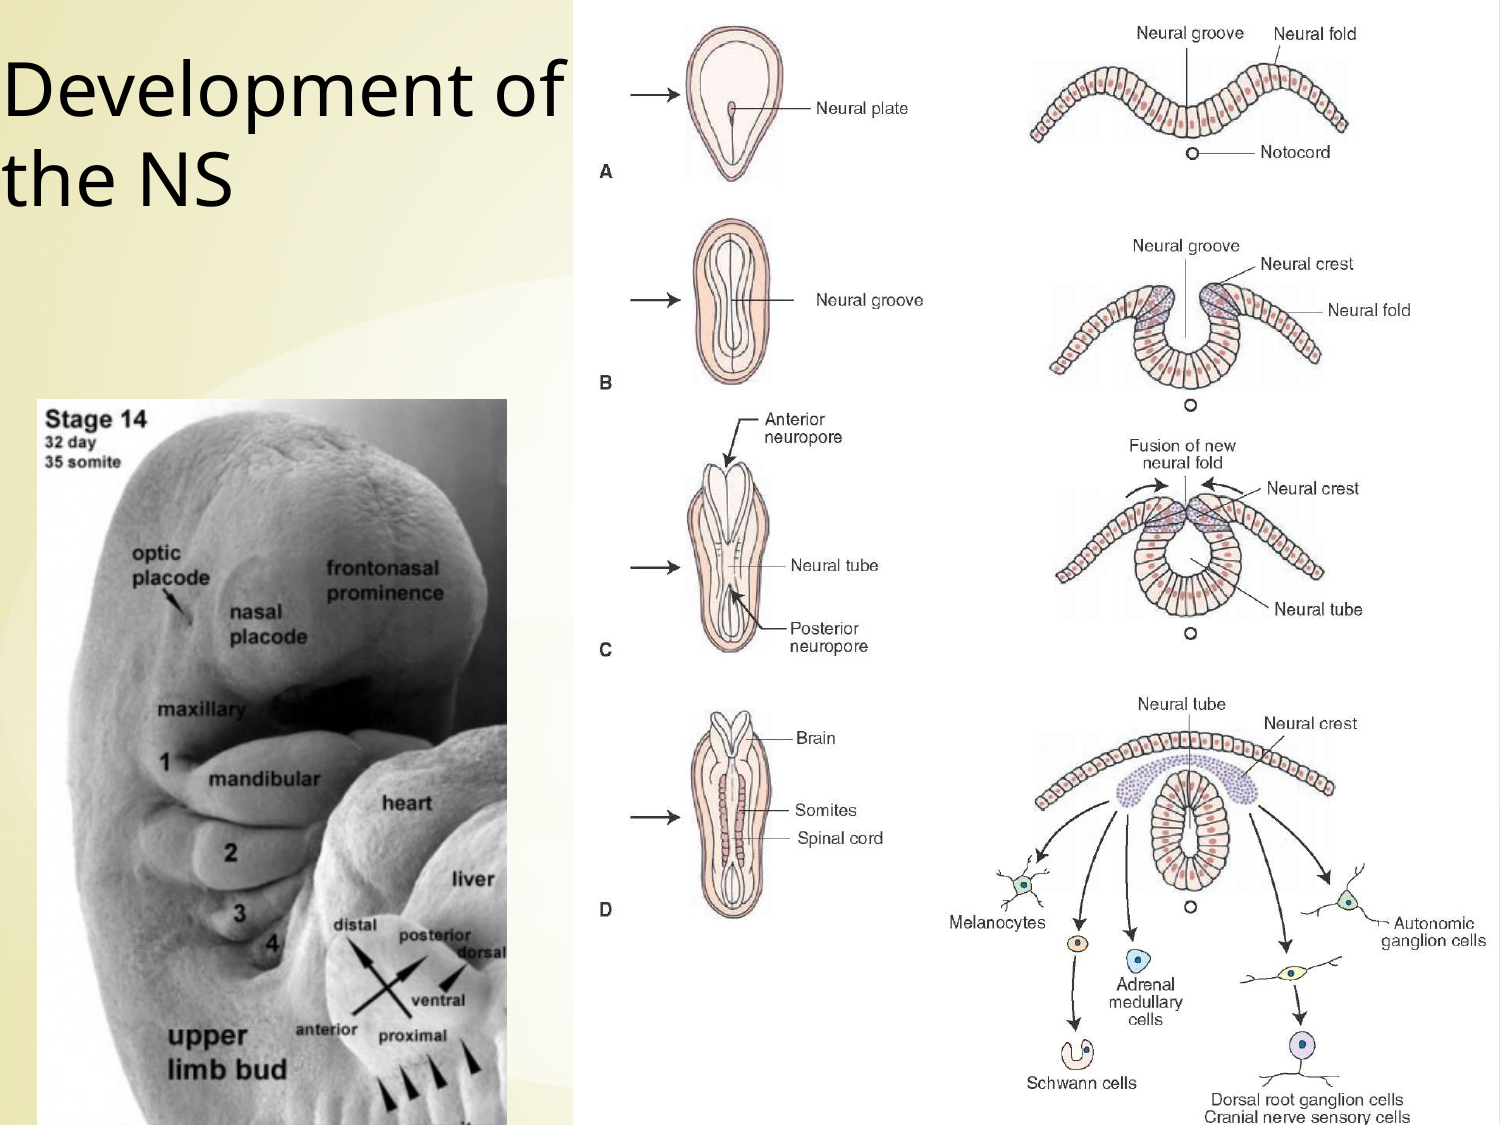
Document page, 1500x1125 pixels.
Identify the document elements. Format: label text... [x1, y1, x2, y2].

text_box Development of the NS [0, 34, 566, 230]
picture [572, 0, 1499, 1125]
picture [37, 399, 507, 1125]
